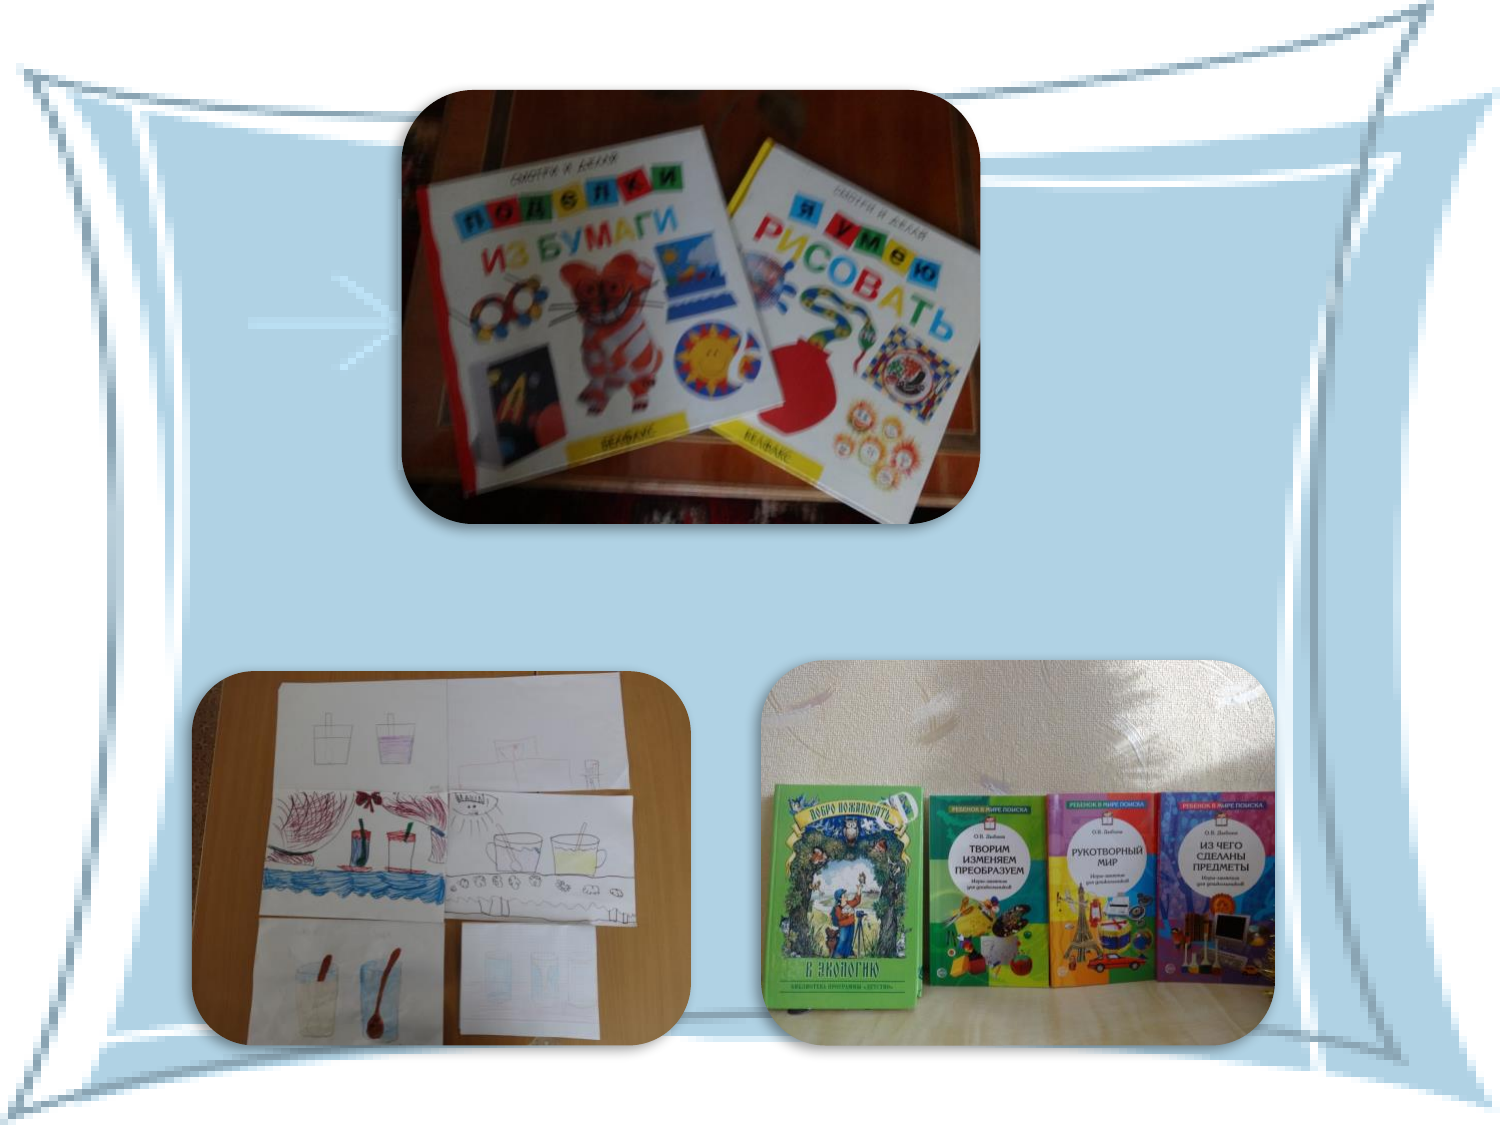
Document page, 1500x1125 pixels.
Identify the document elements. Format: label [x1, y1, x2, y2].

picture [401, 89, 981, 525]
picture [760, 659, 1276, 1046]
picture [191, 670, 692, 1046]
